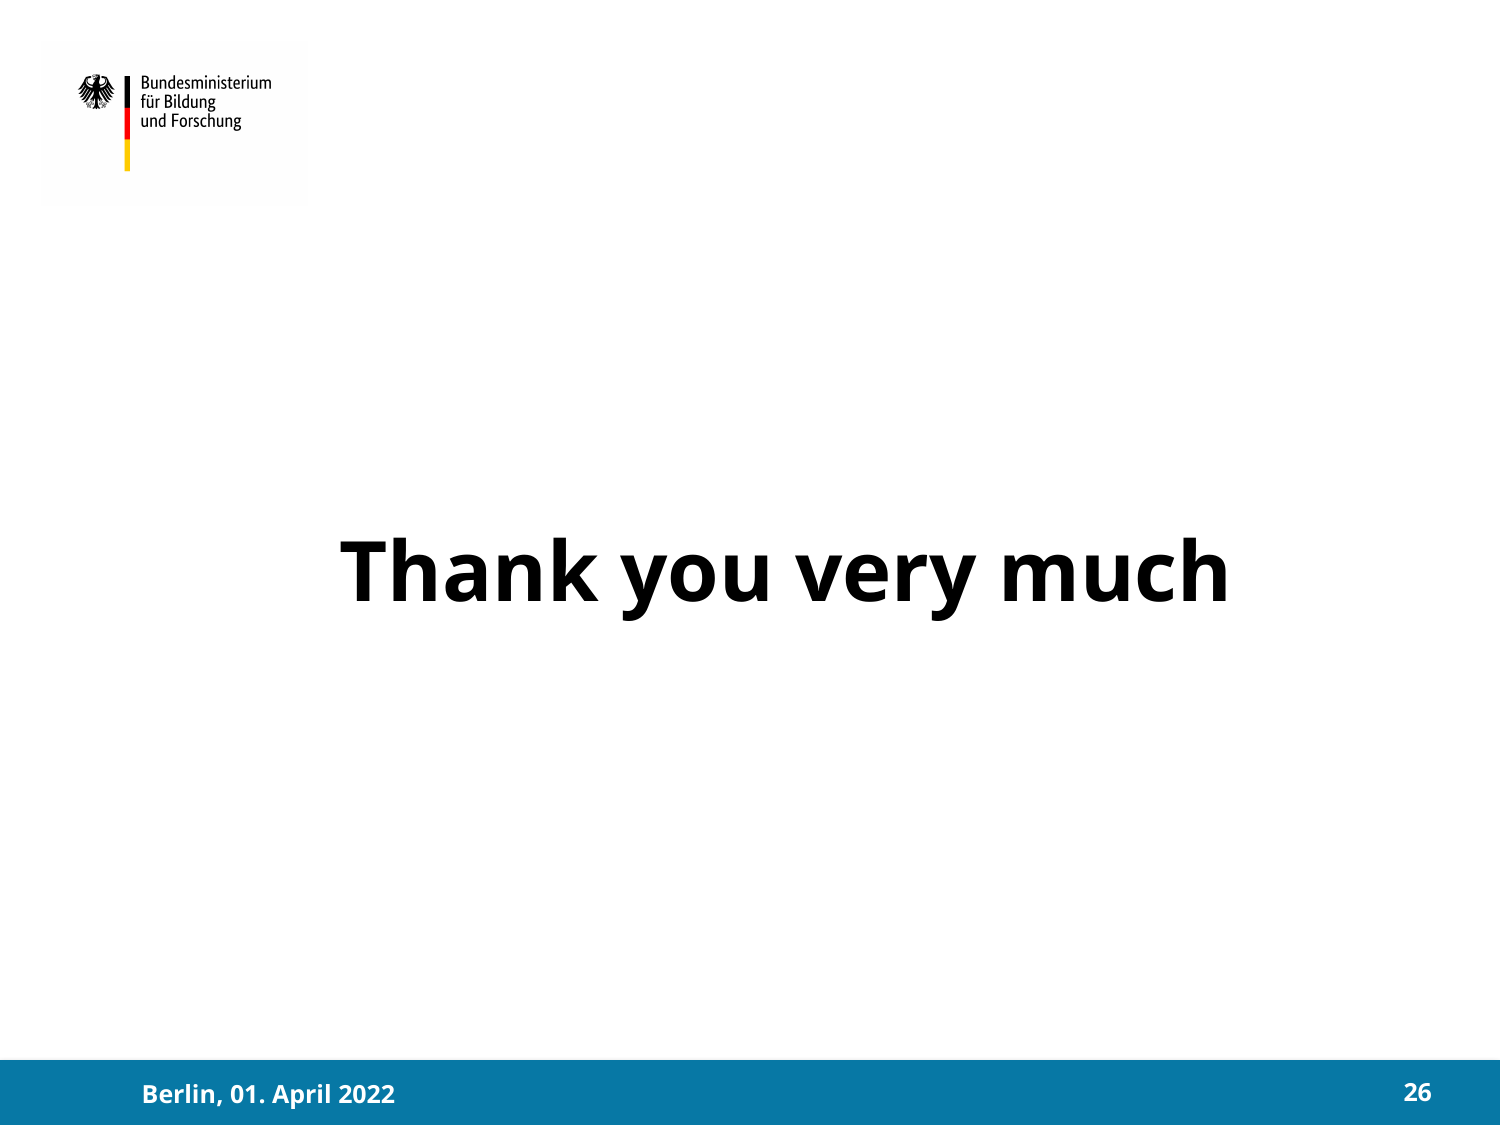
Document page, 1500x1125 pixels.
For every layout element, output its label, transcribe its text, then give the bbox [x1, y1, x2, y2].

list Thank you very much [140, 351, 1432, 1061]
picture [41, 41, 308, 206]
